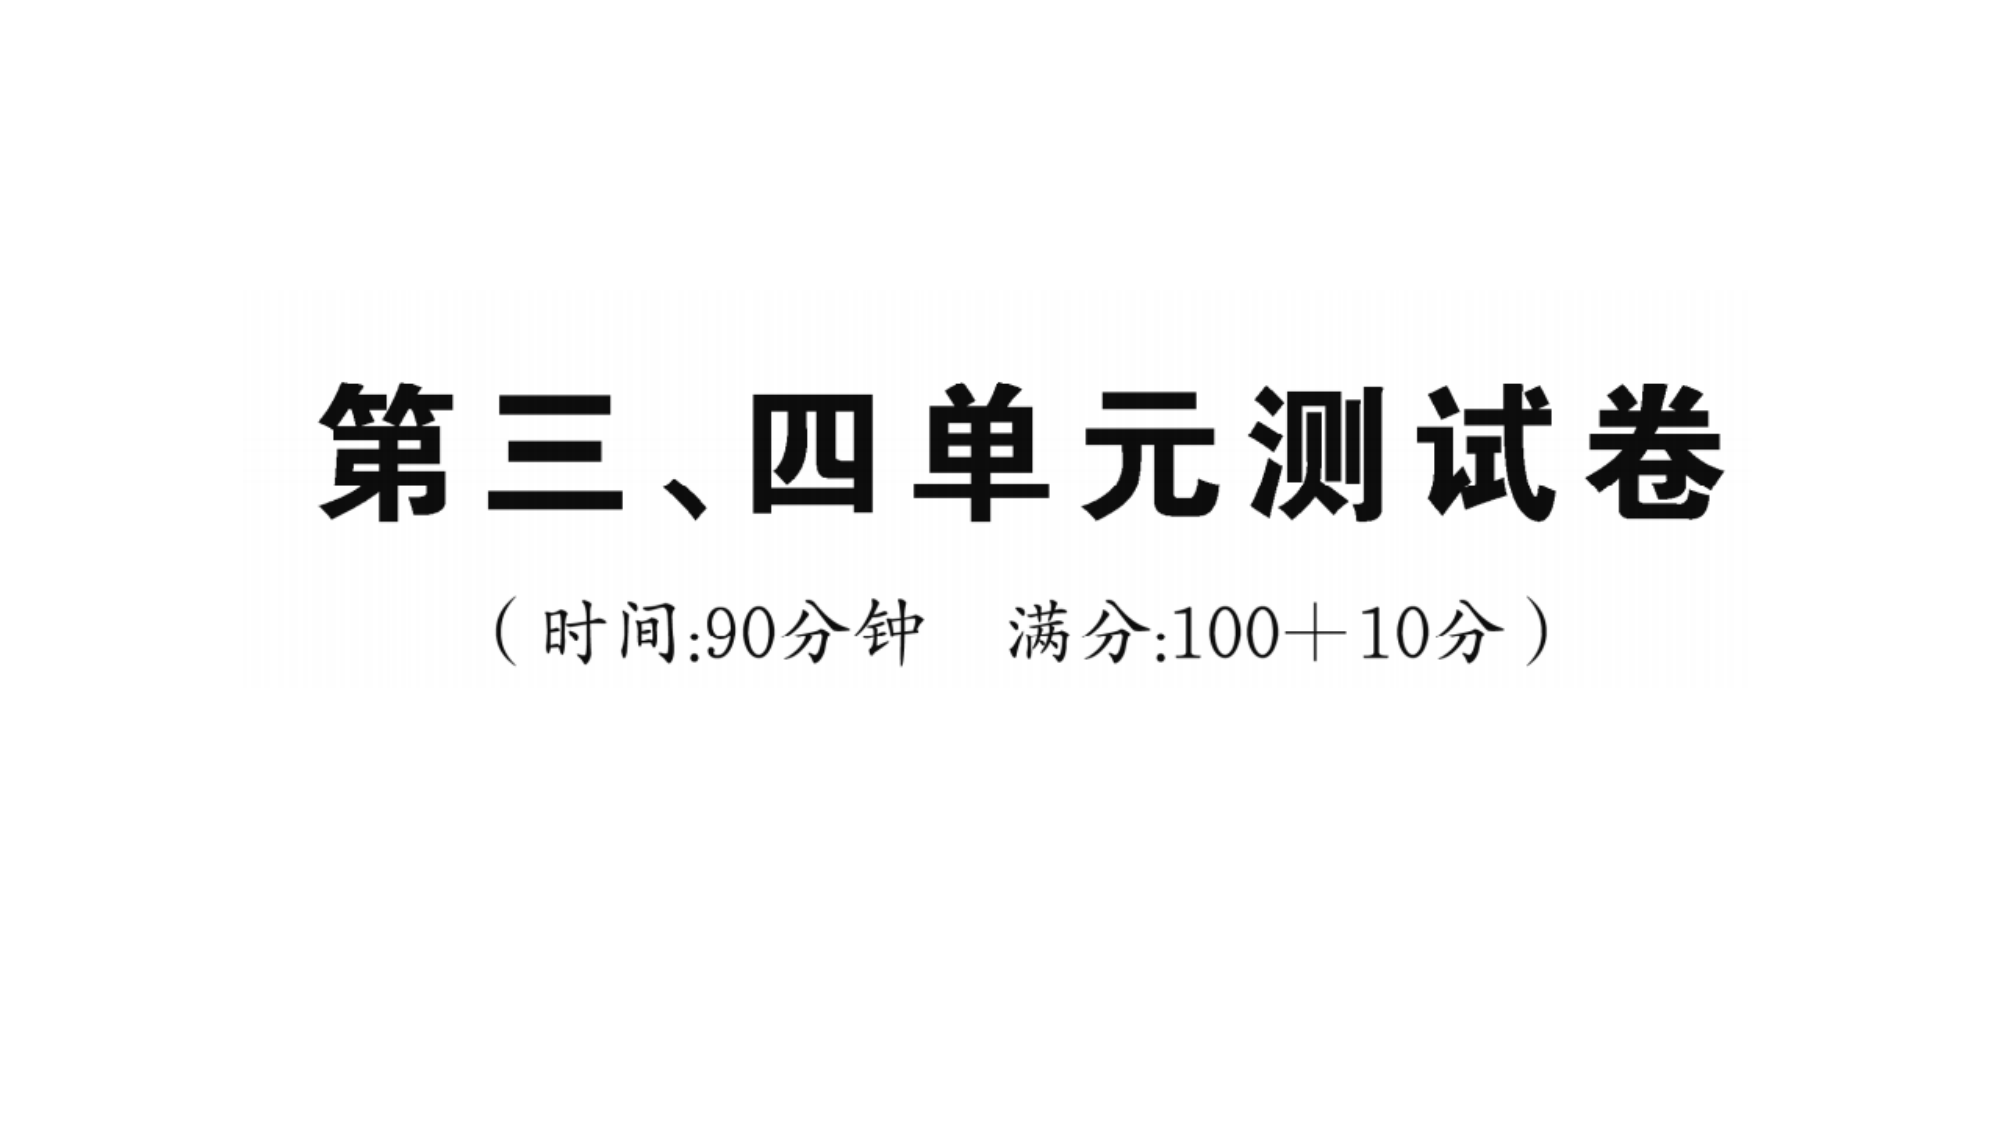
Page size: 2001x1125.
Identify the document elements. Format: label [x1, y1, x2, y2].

picture [243, 290, 1752, 688]
